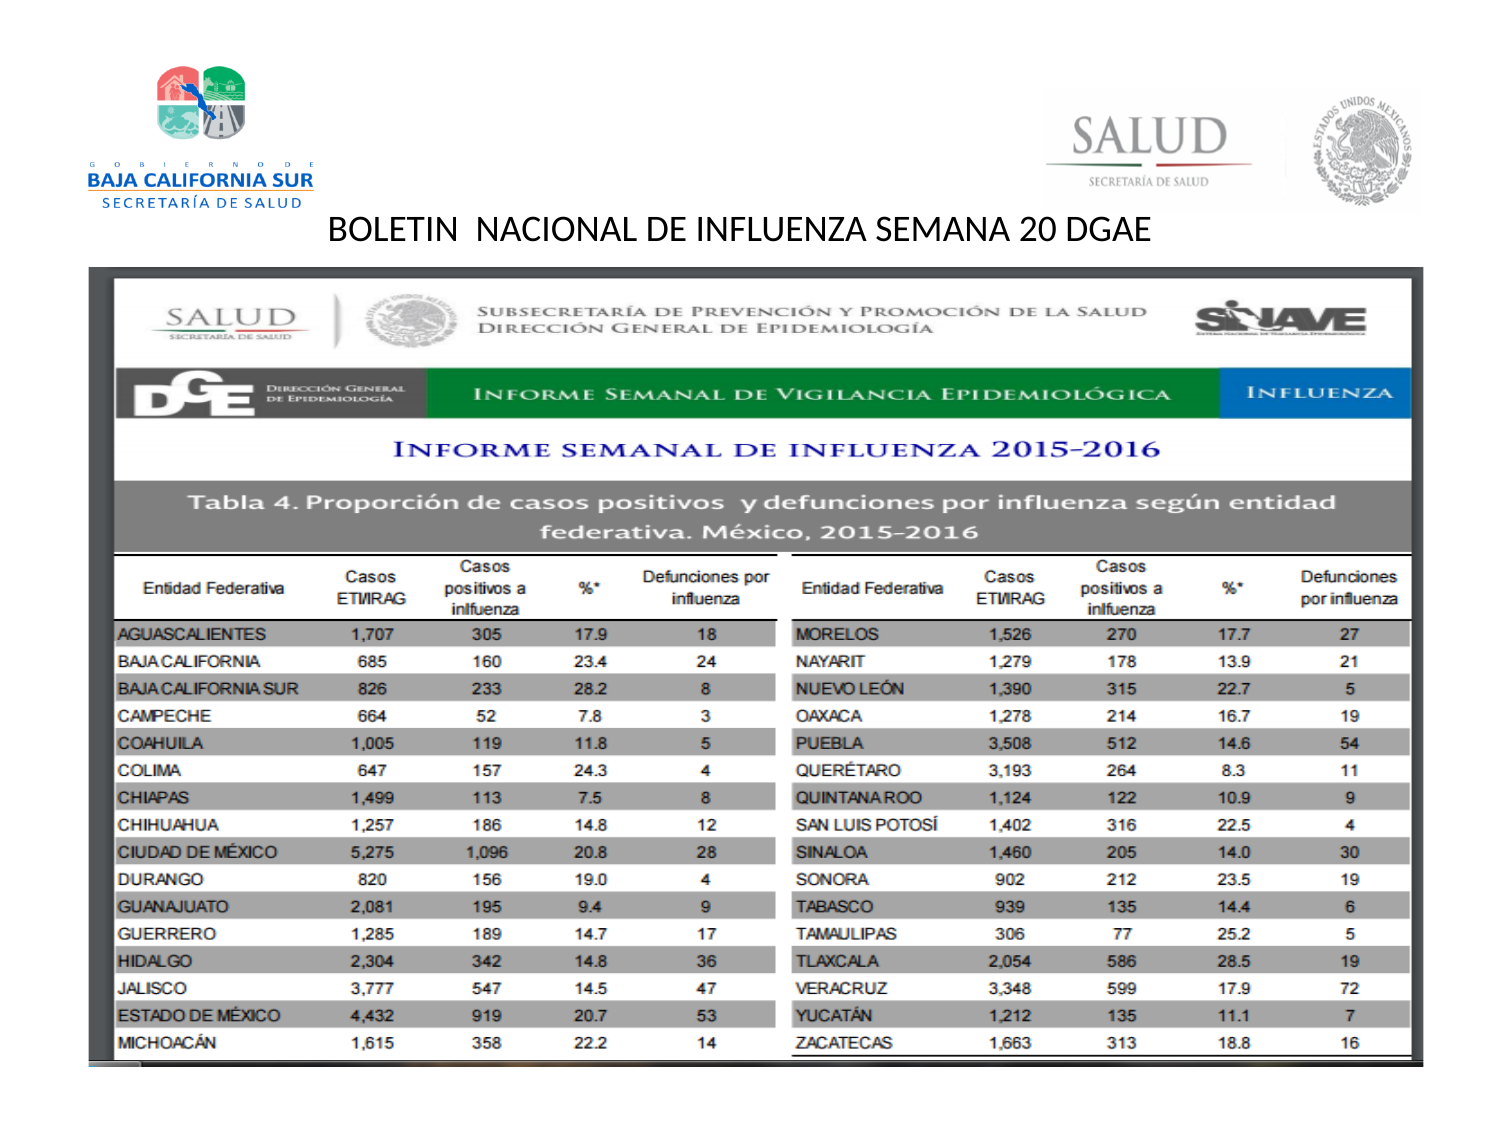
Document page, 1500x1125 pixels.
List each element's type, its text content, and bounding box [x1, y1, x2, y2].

picture [88, 66, 314, 208]
text_box BOLETIN NACIONAL DE INFLUENZA SEMANA 20 DGAE [312, 196, 1176, 256]
picture [88, 266, 1424, 1067]
picture [1033, 77, 1438, 220]
